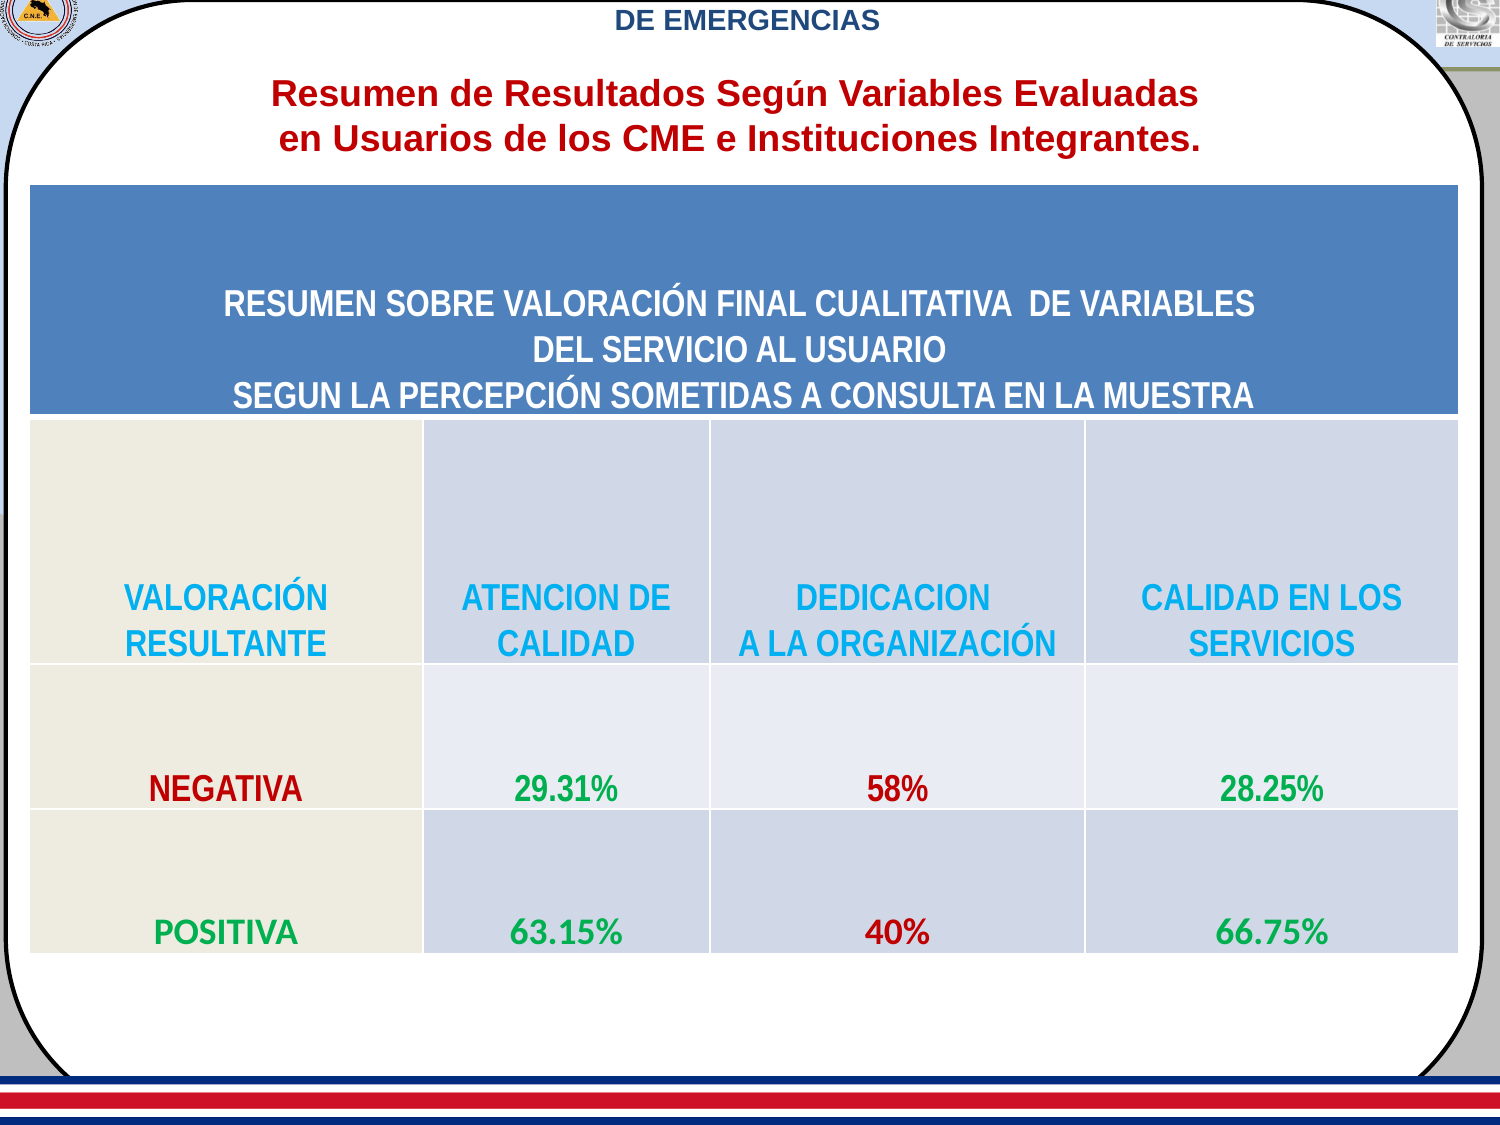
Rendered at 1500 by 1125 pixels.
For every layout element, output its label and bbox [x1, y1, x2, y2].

picture [1435, 0, 1500, 47]
picture [0, 1076, 1500, 1125]
picture [0, 0, 79, 47]
text_box [0, 0, 1500, 1074]
